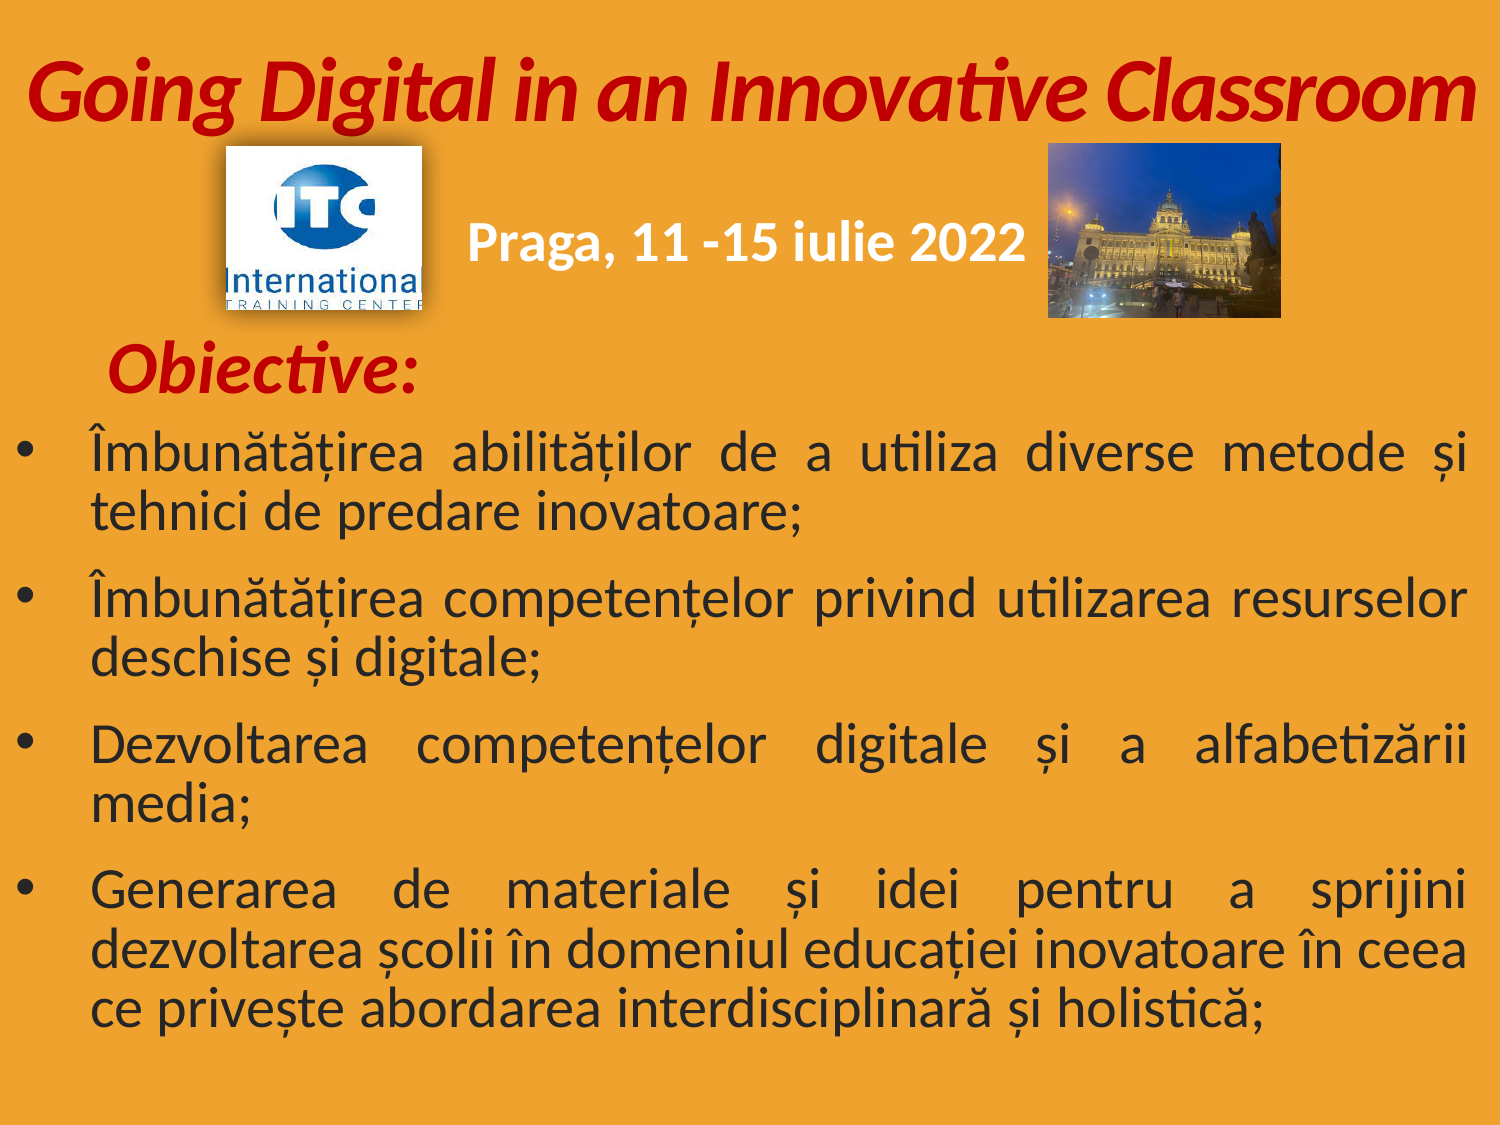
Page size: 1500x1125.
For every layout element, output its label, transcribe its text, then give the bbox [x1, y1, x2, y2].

title Going Digital in an Innovative Classroom [11, 5, 1500, 147]
picture [1048, 143, 1281, 319]
picture [225, 146, 422, 310]
text_box Obiective: [93, 311, 600, 417]
subtitle Îmbunătățirea abilităților de a utiliza diverse metode și tehnici de predare inovatoare; Îmbunătățirea competențelor privind utilizarea resurselor deschise și digitale; Dezvoltarea competențelor digitale și a alfabetizării media; Generarea de materiale și idei pentru a sprijini dezvoltarea școlii în domeniul educației inovatoare în ceea ce privește abordarea interdisciplinară și holistică; [0, 416, 1484, 1125]
text_box Praga, 11 -15 iulie 2022 [453, 195, 1048, 281]
